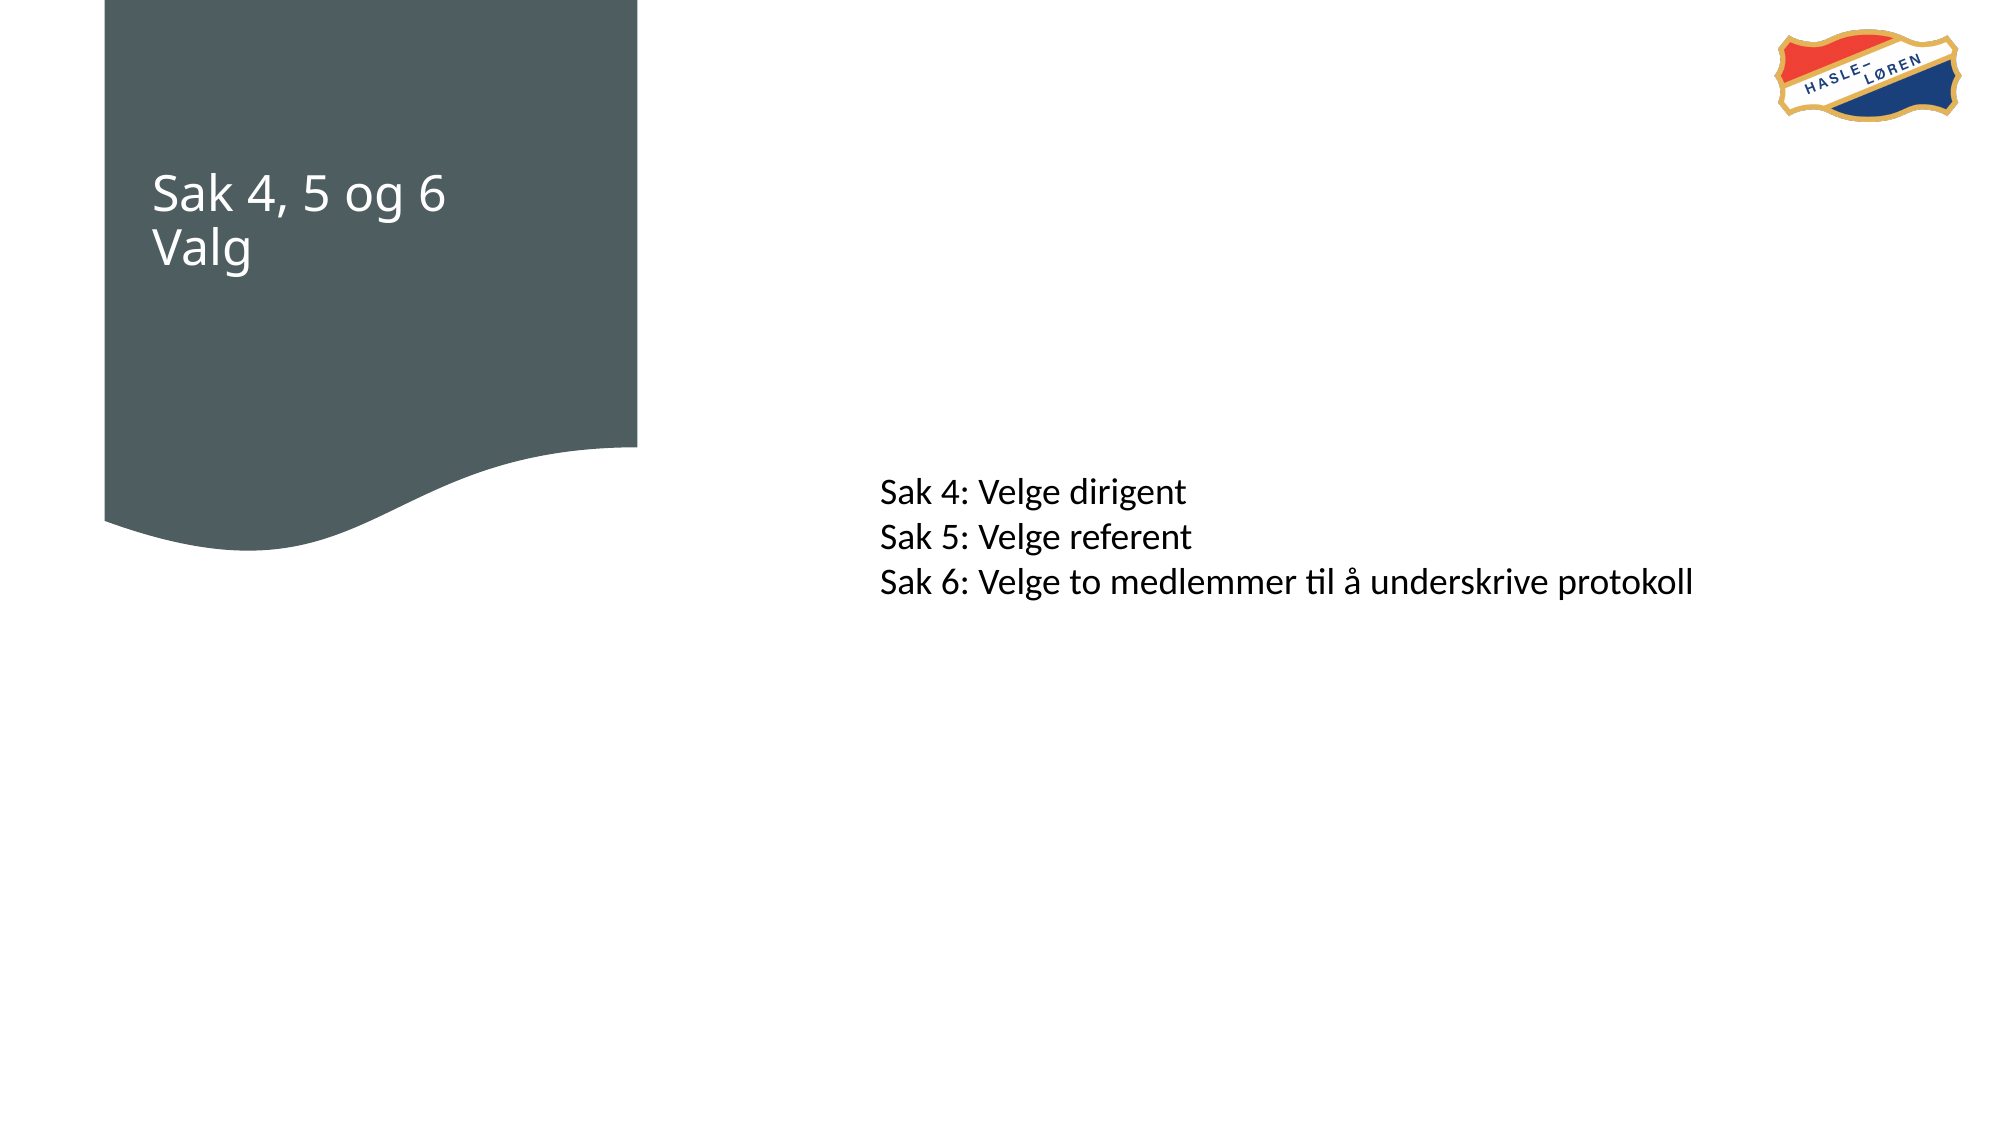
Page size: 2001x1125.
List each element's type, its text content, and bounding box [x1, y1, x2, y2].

title Sak 4, 5 og 6 Valg [137, 28, 604, 417]
text_box [103, 0, 639, 552]
picture [1770, 28, 1967, 123]
text_box Sak 4: Velge dirigent Sak 5: Velge referent Sak 6: Velge to medlemmer til å underskrive protokoll [865, 459, 1833, 610]
